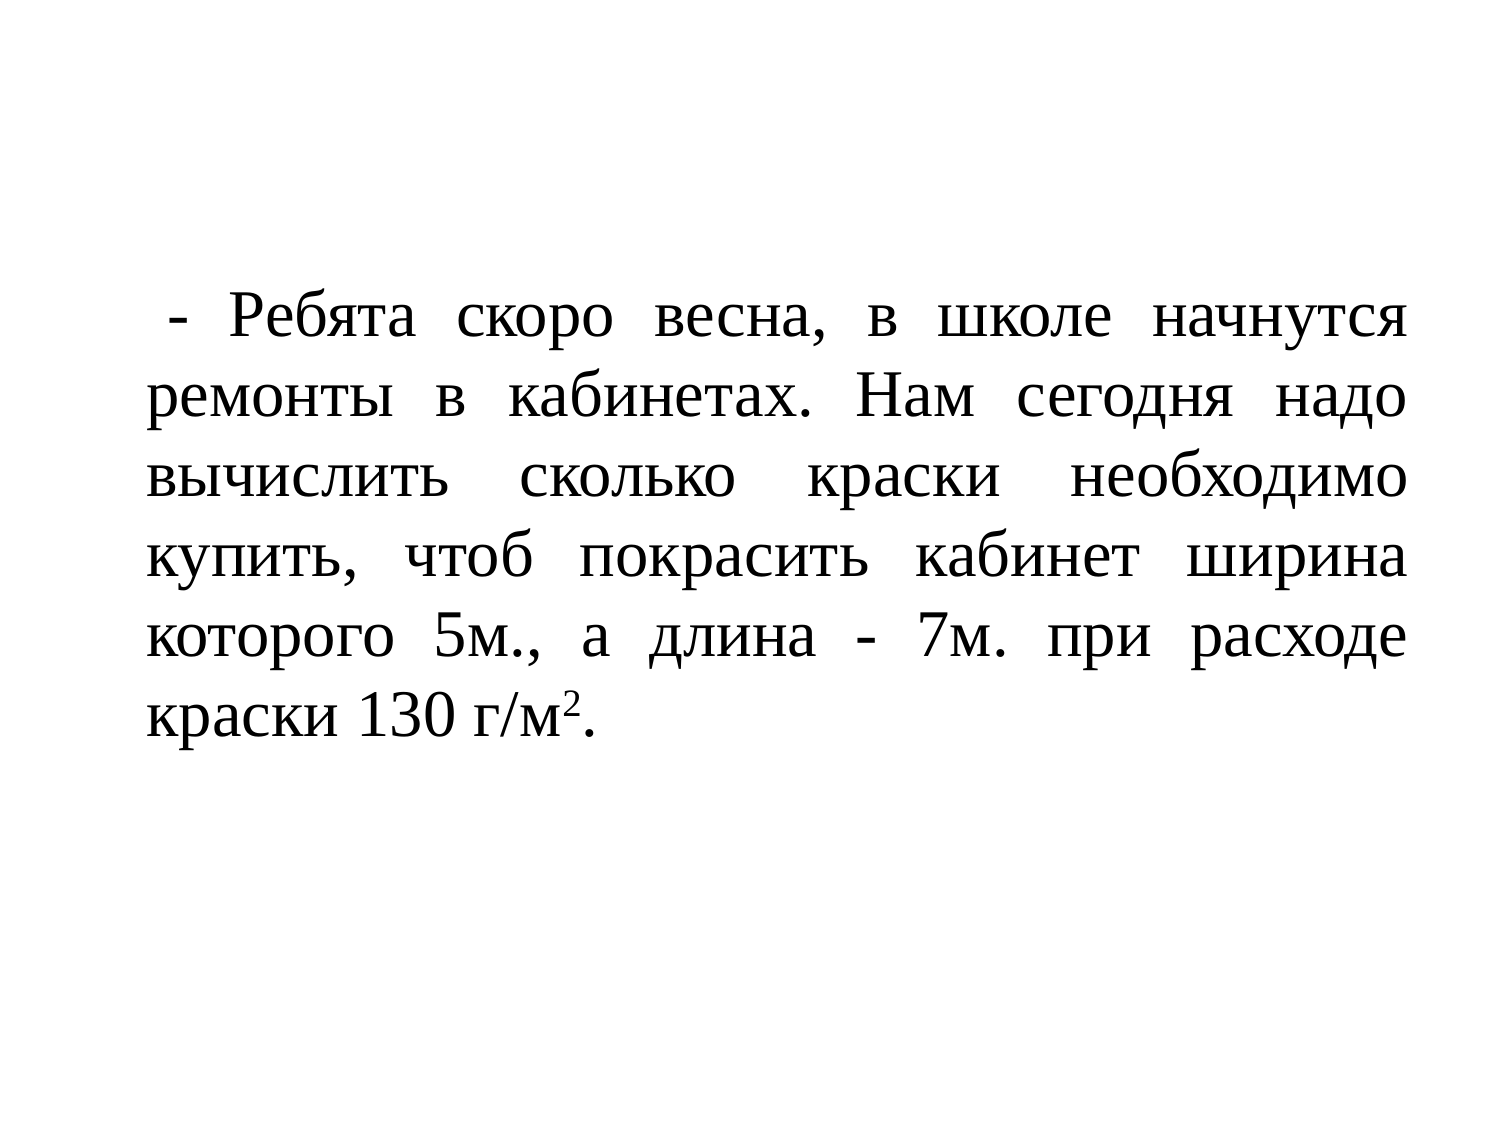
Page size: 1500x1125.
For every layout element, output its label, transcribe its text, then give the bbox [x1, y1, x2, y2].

list - Ребята скоро весна, в школе начнутся ремонты в кабинетах. Нам сегодня надо вычислить сколько краски необходимо купить, чтоб покрасить кабинет ширина которого 5м., а длина - 7м. при расходе краски 130 г/м2. [75, 262, 1425, 1005]
